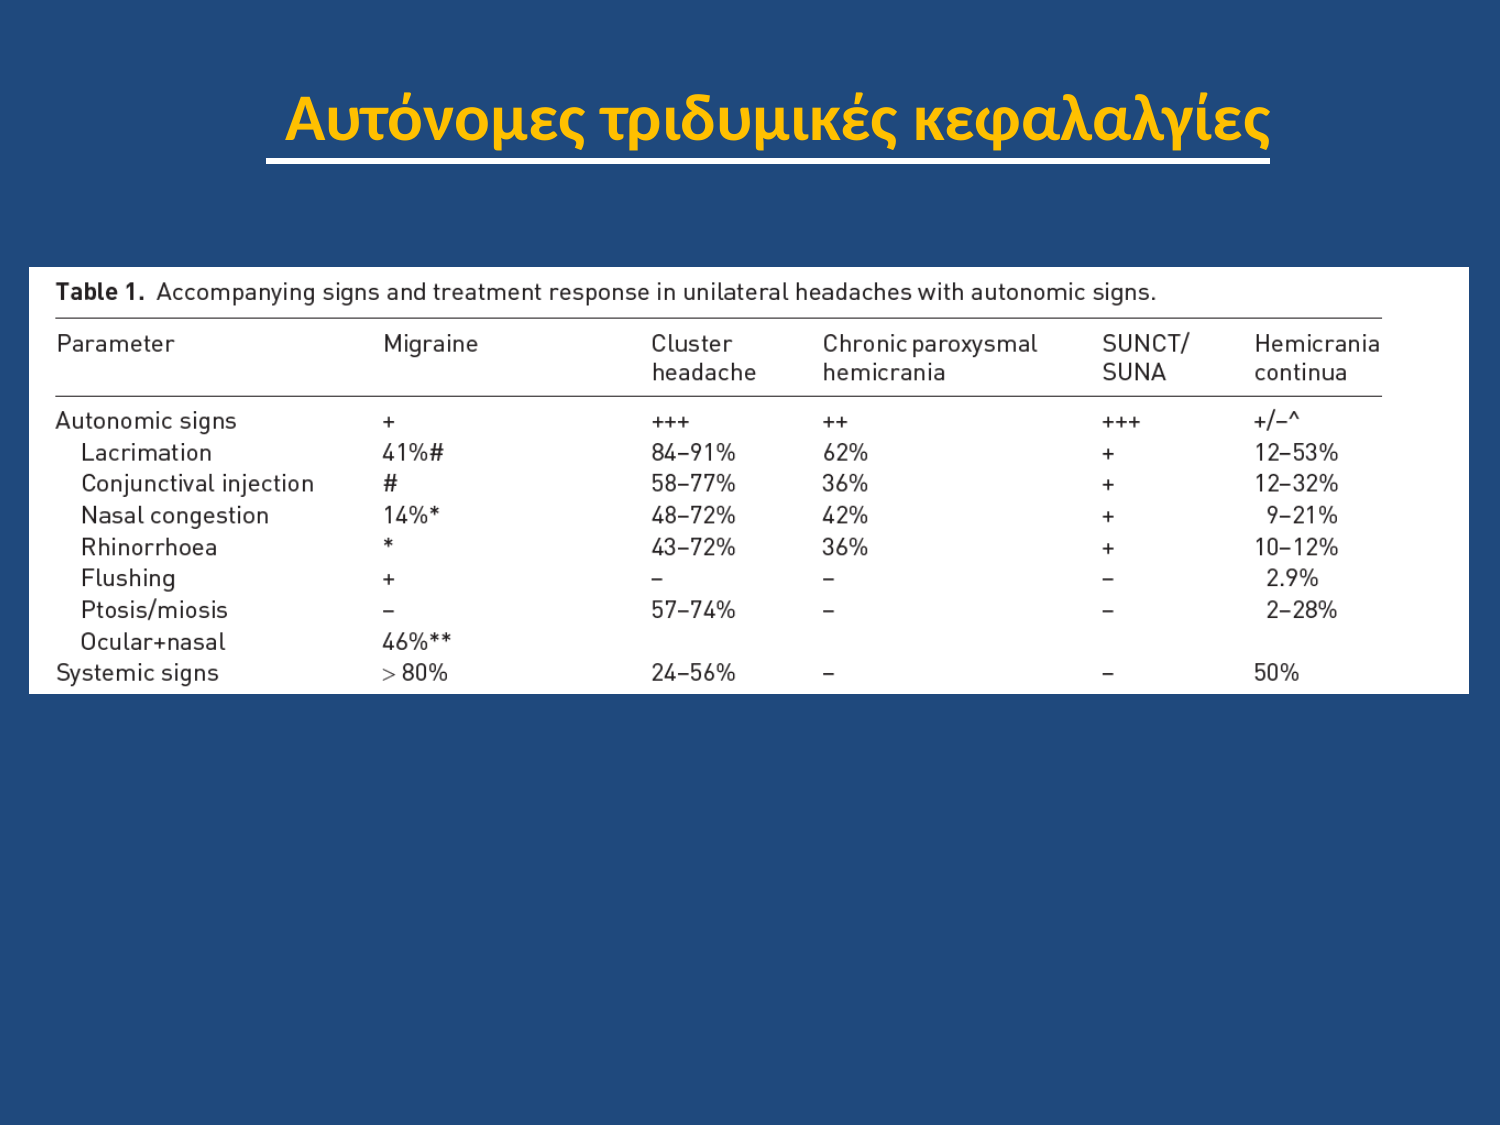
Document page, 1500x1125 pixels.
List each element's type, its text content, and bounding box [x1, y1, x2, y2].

picture [29, 266, 1469, 694]
text_box Αυτόνομες τριδυμικές κεφαλαλγίες [270, 66, 1287, 161]
